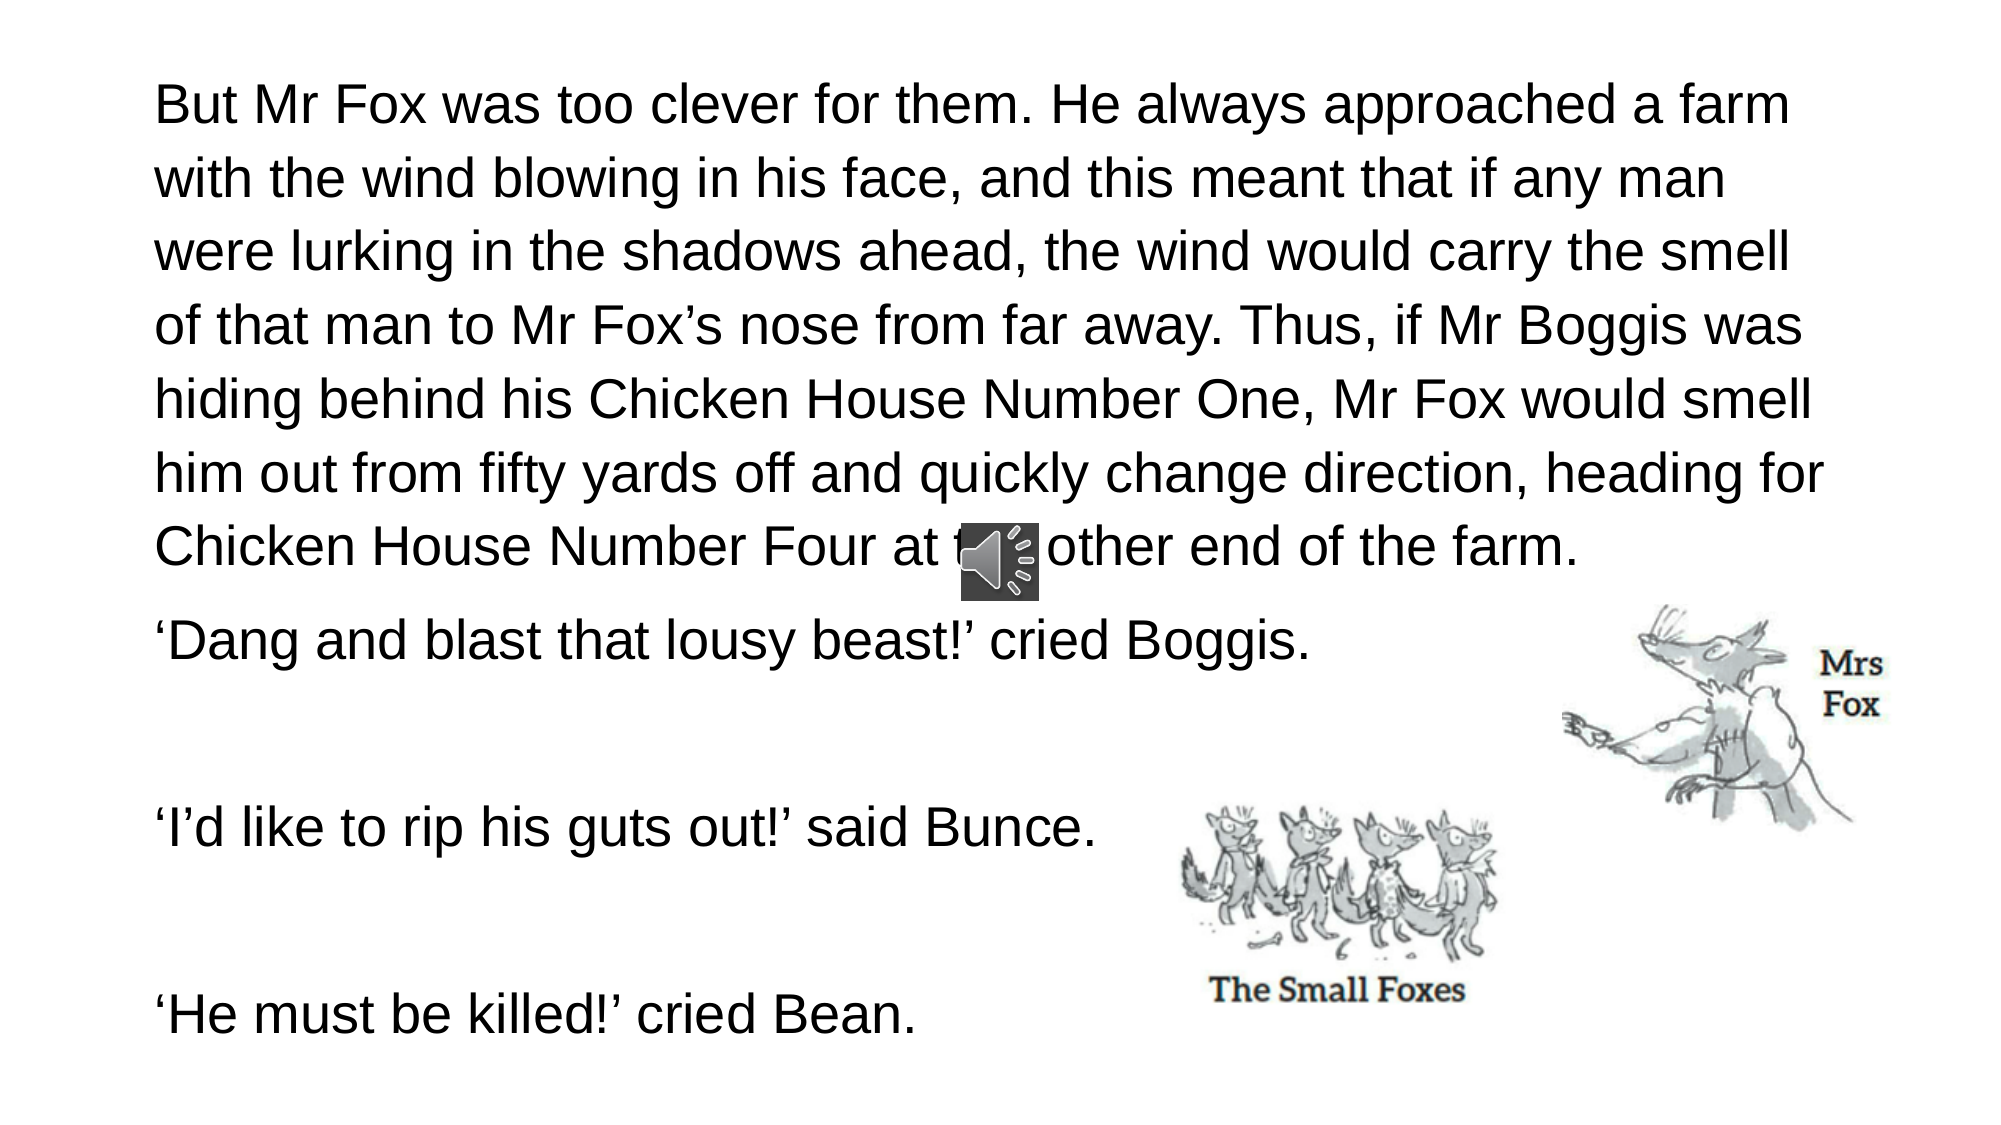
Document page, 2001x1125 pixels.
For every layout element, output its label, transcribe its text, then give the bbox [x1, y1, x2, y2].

picture [959, 522, 1040, 603]
picture [1163, 784, 1510, 1031]
picture [1562, 604, 1899, 851]
list But Mr Fox was too clever for them. He always approached a farm with the wind blowing in his face, and this meant that if any man were lurking in the shadows ahead, the wind would carry the smell of that man to Mr Fox’s nose from far away. Thus, if Mr Boggis was hiding behind his Chicken House Number One, Mr Fox would smell him out from fifty yards off and quickly change direction, heading for Chicken House Number Four at the other end of the farm. ‘Dang and blast that lousy beast!’ cried Boggis. ‘I’d like to rip his guts out!’ said Bunce. ‘He must be killed!’ cried Bean. [139, 53, 1865, 1068]
